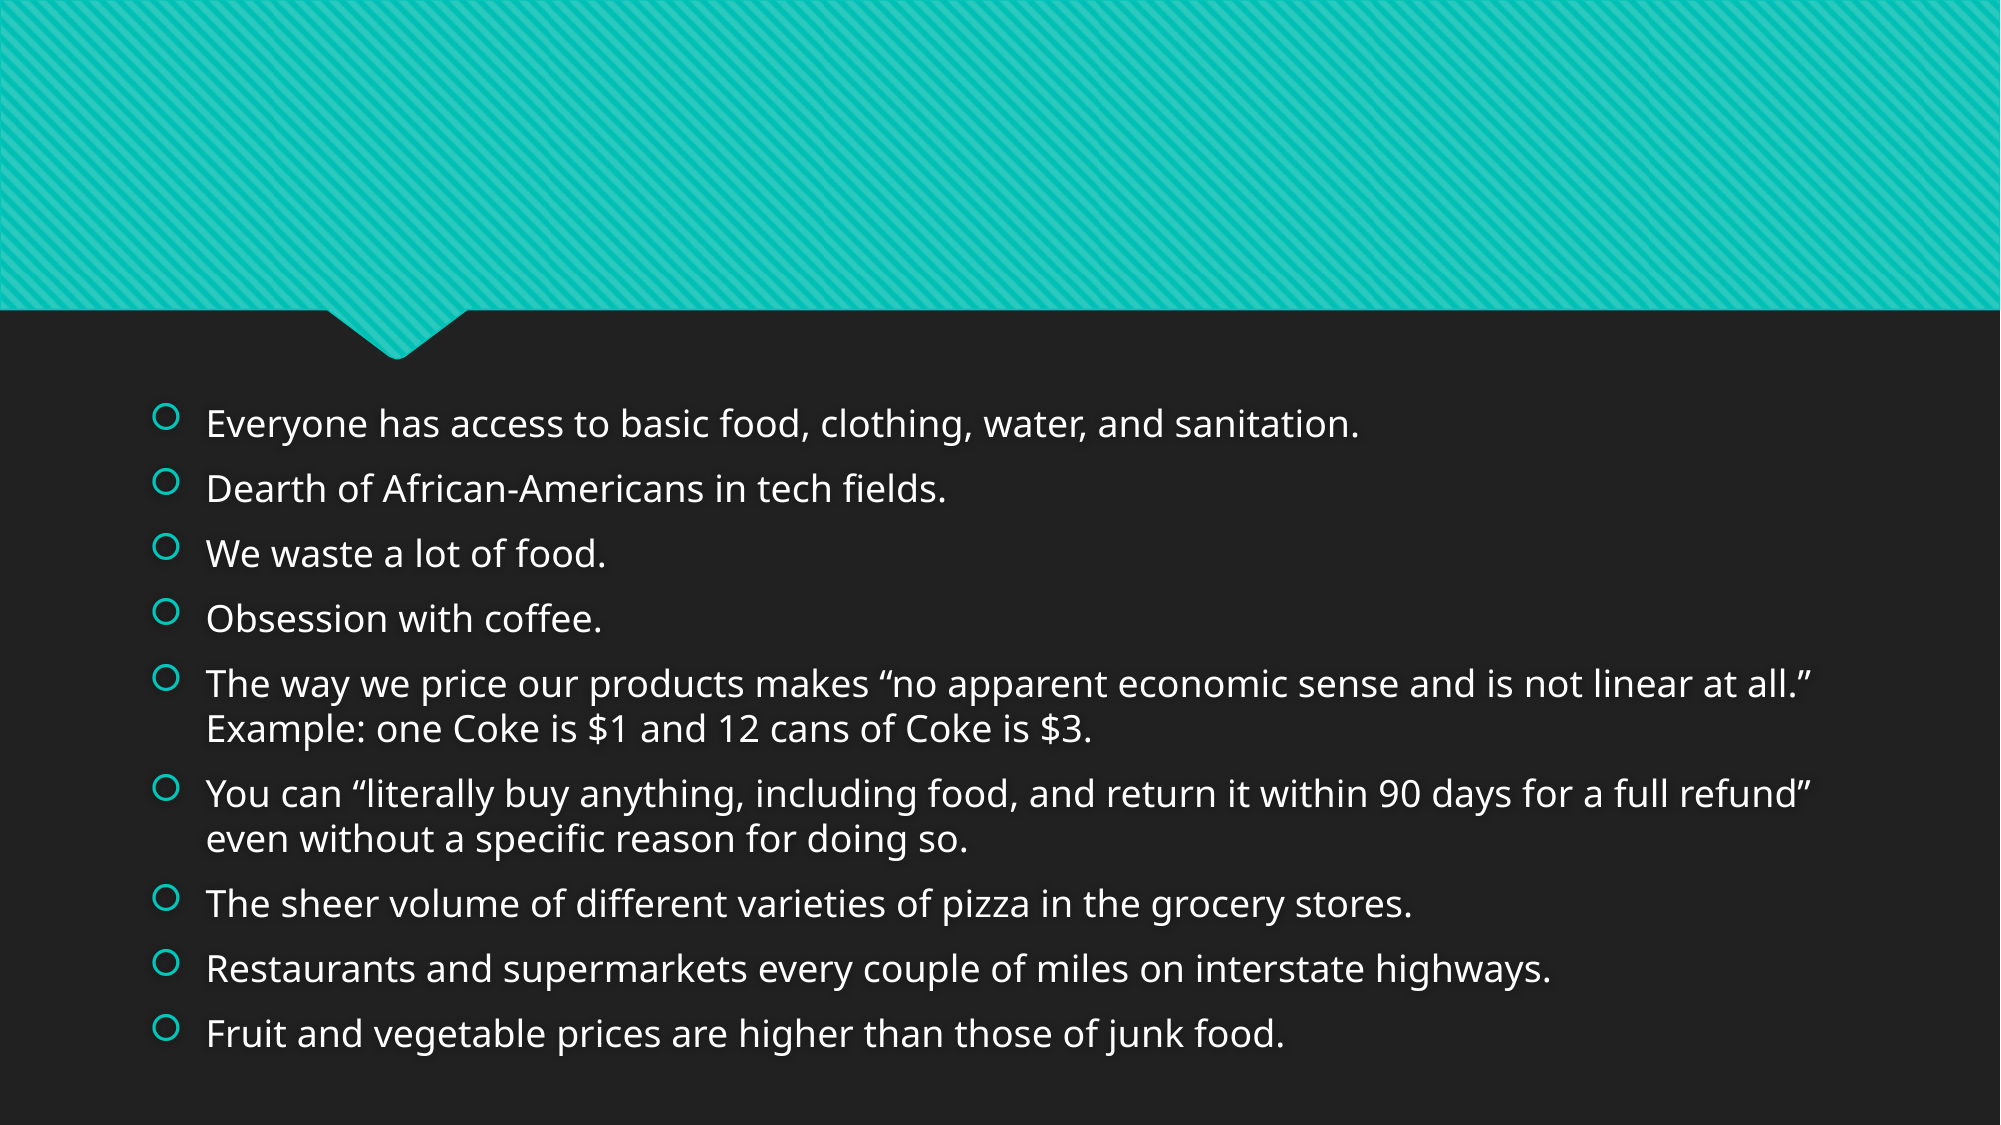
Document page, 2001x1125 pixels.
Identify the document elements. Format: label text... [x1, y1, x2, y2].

list Everyone has access to basic food, clothing, water, and sanitation. Dearth of African-Americans in tech fields. We waste a lot of food. Obsession with coffee. The way we price our products makes “no apparent economic sense and is not linear at all.” Example: one Coke is $1 and 12 cans of Coke is $3. You can “literally buy anything, including food, and return it within 90 days for a full refund” even without a specific reason for doing so. The sheer volume of different varieties of pizza in the grocery stores. Restaurants and supermarkets every couple of miles on interstate highways. Fruit and vegetable prices are higher than those of junk food. [134, 329, 1866, 1125]
